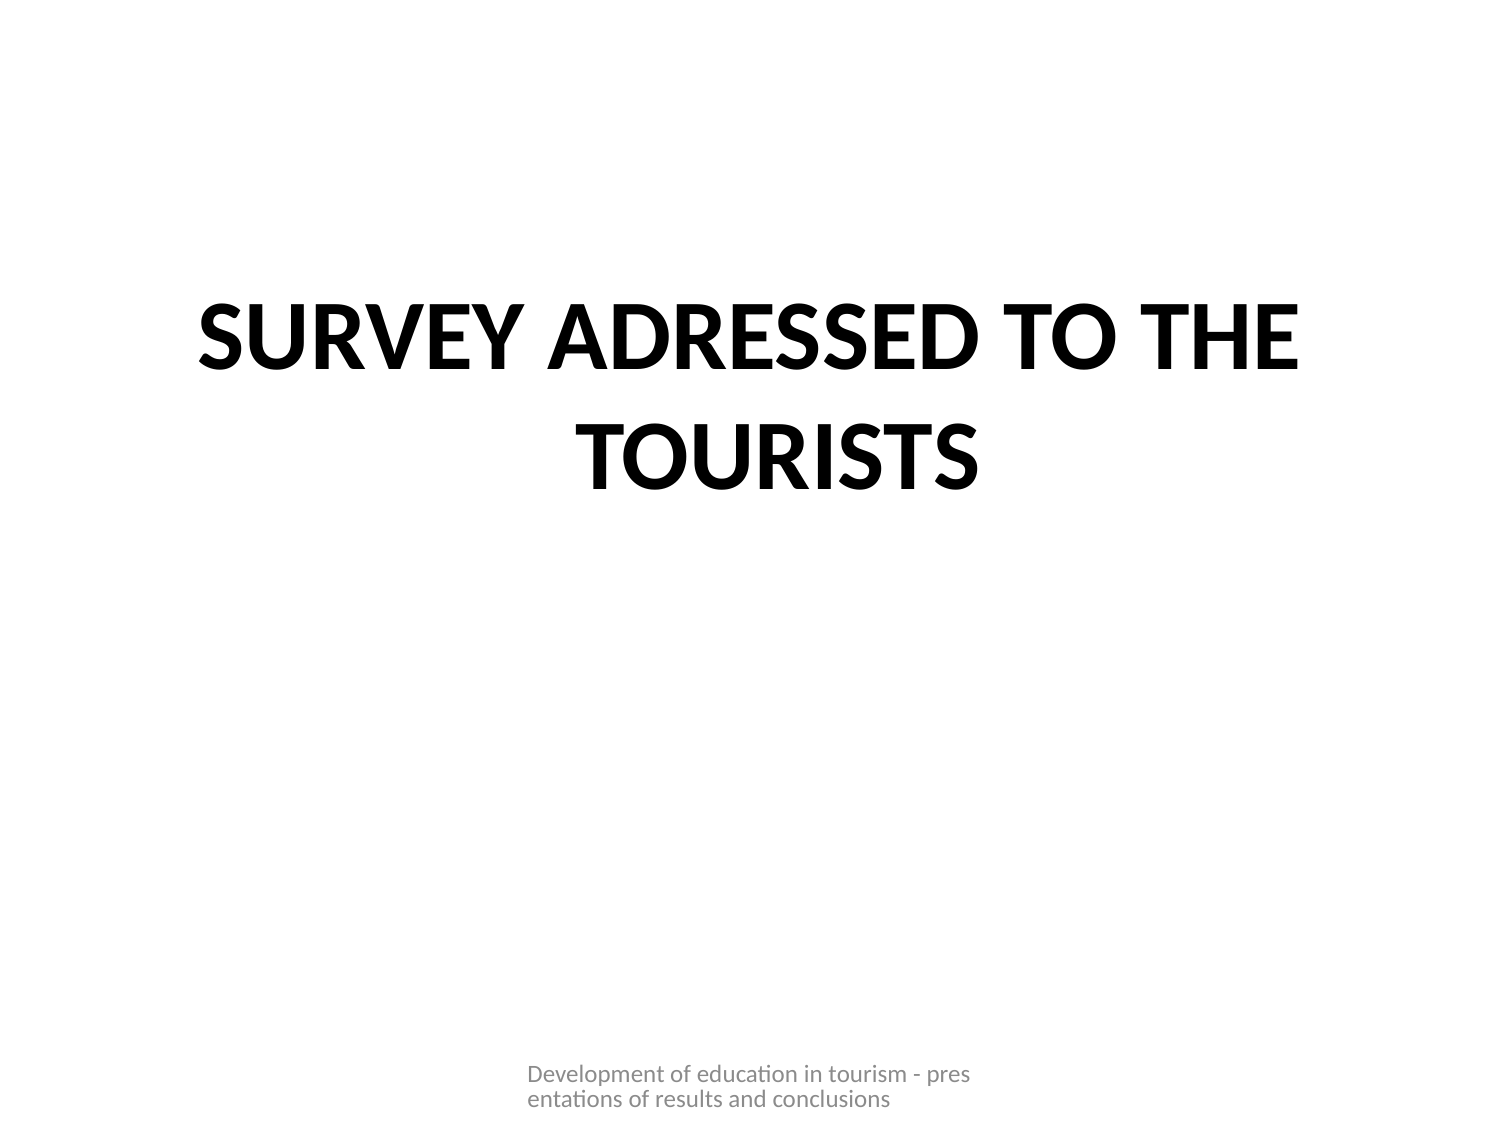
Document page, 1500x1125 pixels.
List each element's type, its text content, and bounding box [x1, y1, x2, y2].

footer Development of education in tourism - presentations of results and conclusions [512, 1042, 988, 1103]
list SURVEY ADRESSED TO THE TOURISTS [75, 262, 1425, 1005]
